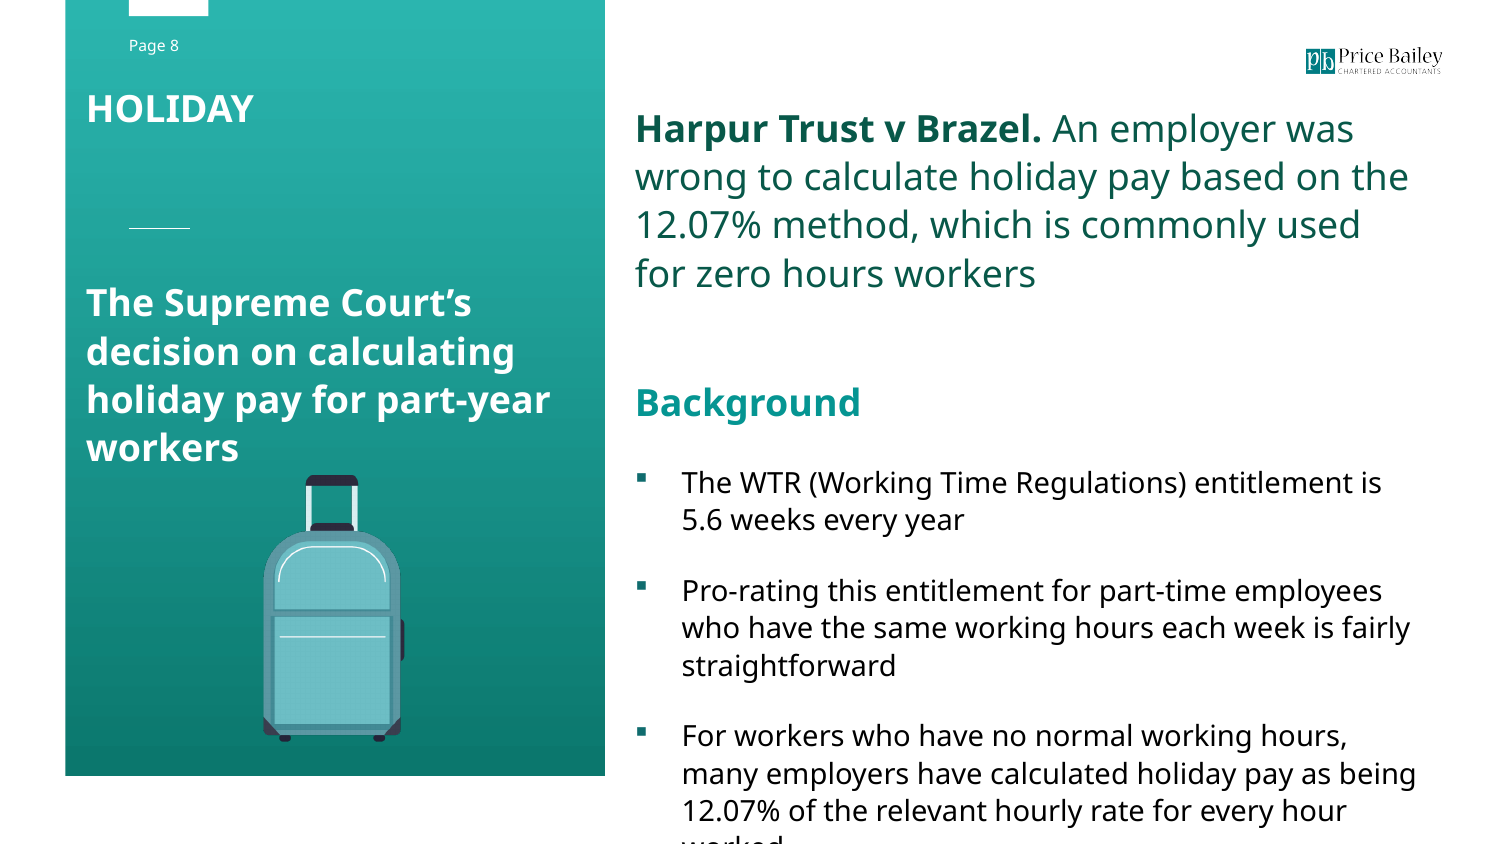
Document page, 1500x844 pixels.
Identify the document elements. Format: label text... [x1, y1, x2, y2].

picture [126, 464, 539, 756]
picture [1306, 47, 1443, 74]
text_box Harpur Trust v Brazel. An employer was wrong to calculate holiday pay based on the 12.07% method, which is commonly used for zero hours workers Background The WTR (Working Time Regulations) entitlement is 5.6 weeks every year Pro-rating this entitlement for part-time employees who have the same working hours each week is fairly straightforward For workers who have no normal working hours, many employers have calculated holiday pay as being 12.07% of the relevant hourly rate for every hour worked. [620, 94, 1434, 844]
text_box HOLIDAY The Supreme Court’s decision on calculating holiday pay for part-year workers [71, 74, 602, 477]
